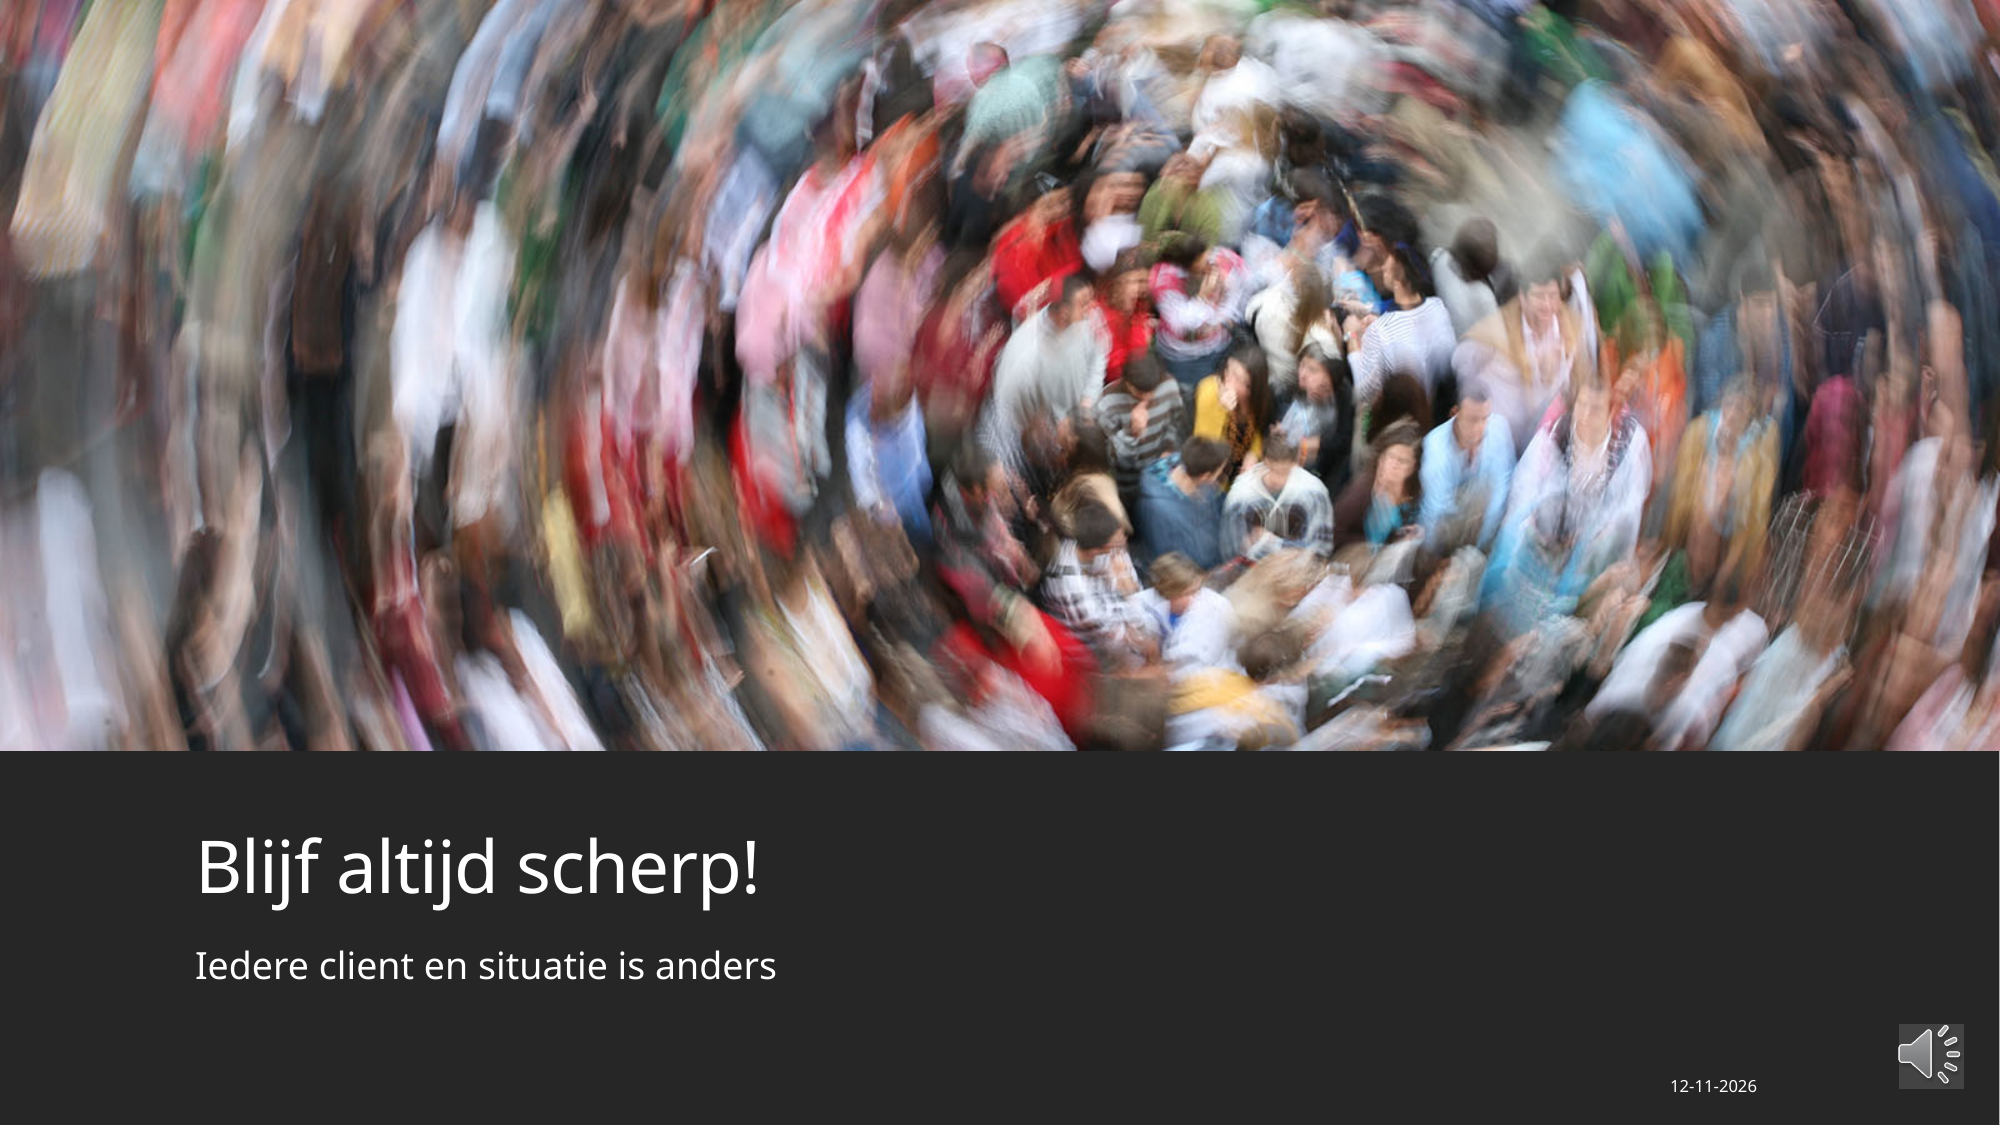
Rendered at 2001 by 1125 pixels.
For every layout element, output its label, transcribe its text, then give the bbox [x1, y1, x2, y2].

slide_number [1348, 1057, 1773, 1118]
picture [1897, 1022, 1966, 1091]
picture [0, 0, 2000, 751]
title Blijf altijd scherp! [180, 787, 1839, 910]
list Iedere client en situatie is anders [180, 937, 1839, 1038]
